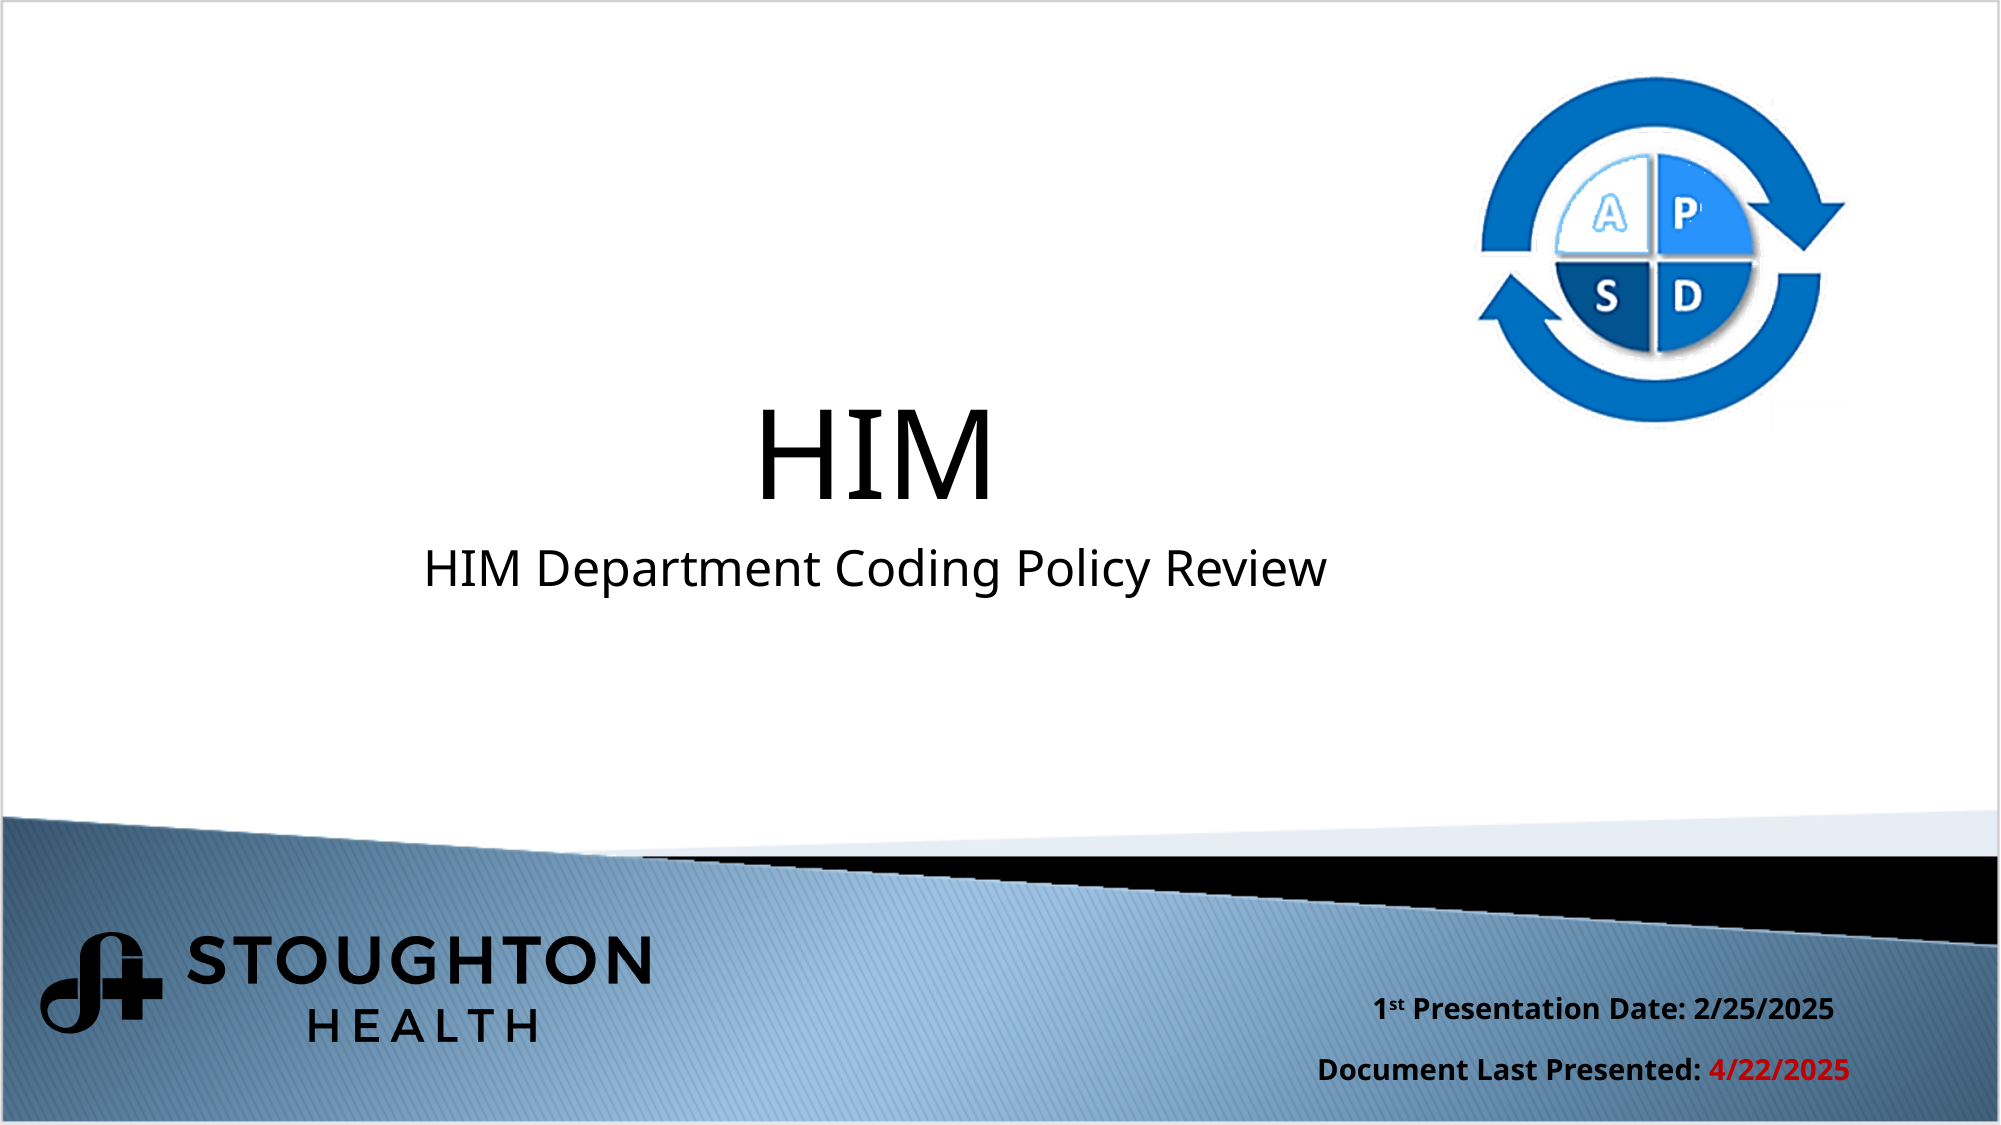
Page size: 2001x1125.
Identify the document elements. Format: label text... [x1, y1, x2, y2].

title HIM [125, 142, 1626, 535]
table_cell Document Last Presented: 4/22/2025 [941, 1042, 1865, 1102]
subtitle HIM Department Coding Policy Review [125, 535, 1626, 808]
picture [0, 0, 2001, 1125]
table_header 1st Presentation Date: 2/25/2025 [941, 981, 1865, 1042]
